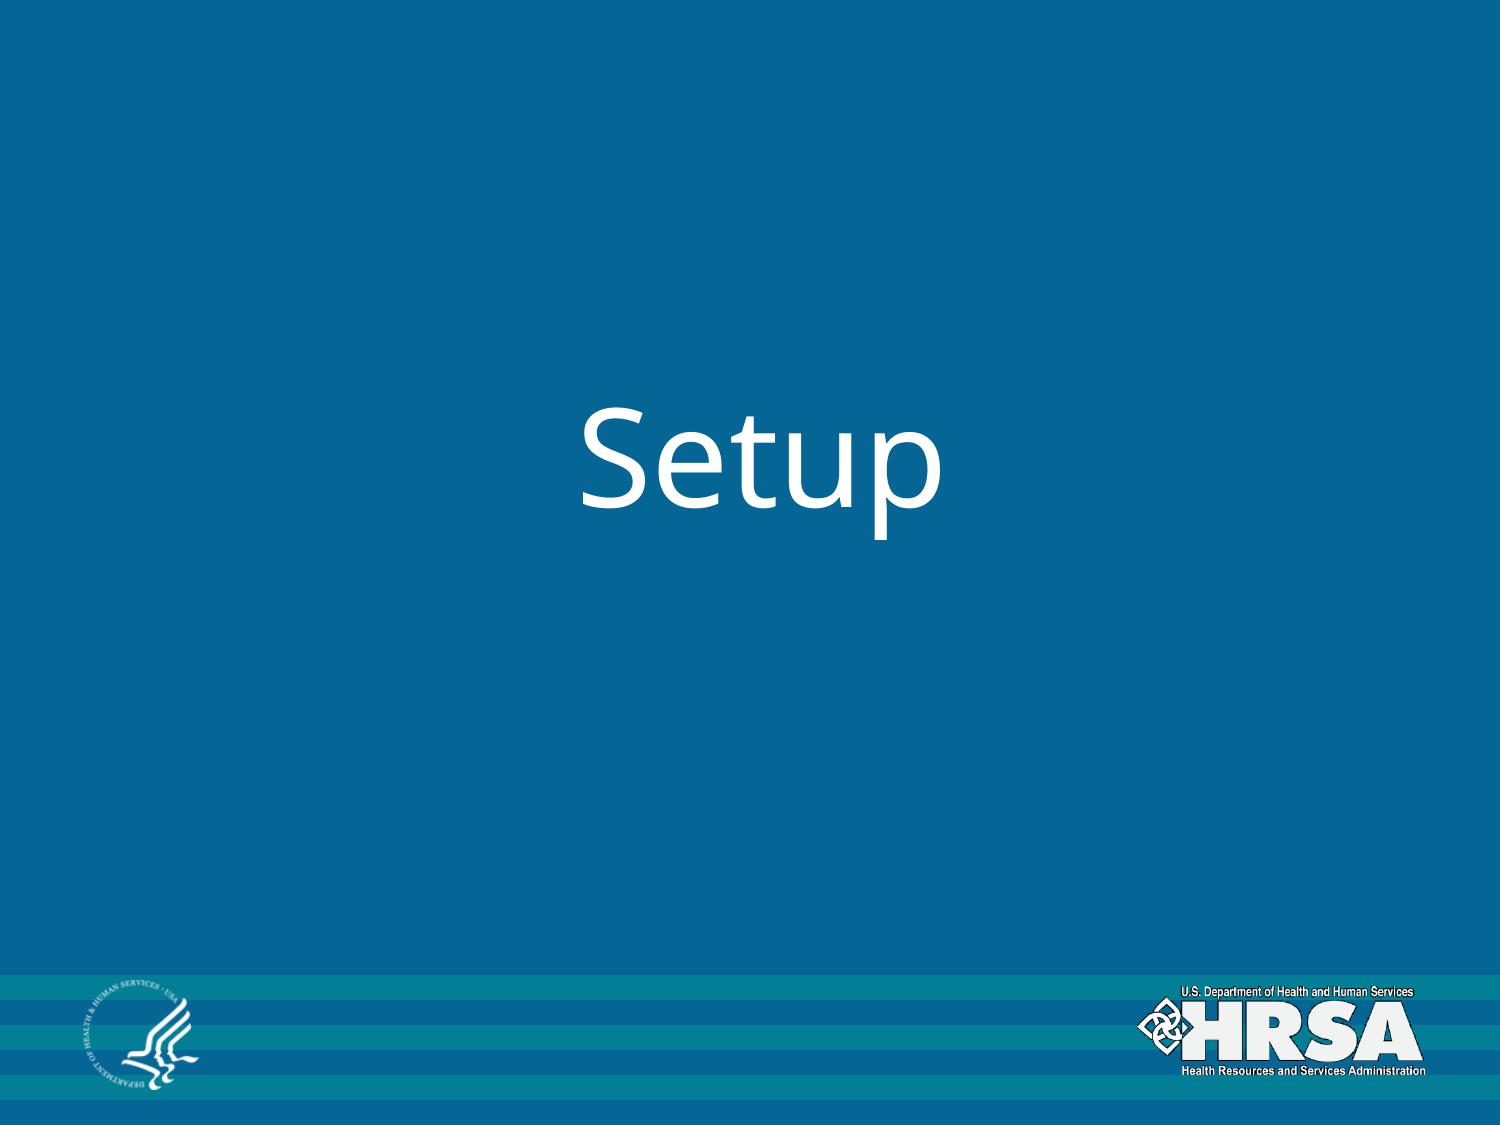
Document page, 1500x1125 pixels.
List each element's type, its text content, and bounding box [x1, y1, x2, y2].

picture [1355, 1066, 1384, 1075]
list Setup [87, 362, 1438, 613]
picture [1387, 1067, 1394, 1075]
picture [1137, 986, 1425, 1061]
picture [87, 1052, 95, 1060]
picture [1349, 1066, 1354, 1075]
picture [1332, 1069, 1344, 1075]
picture [75, 980, 200, 1090]
picture [1397, 1066, 1418, 1075]
picture [1302, 1066, 1332, 1075]
picture [1183, 1066, 1203, 1075]
picture [1219, 1066, 1274, 1075]
picture [1279, 1068, 1297, 1075]
